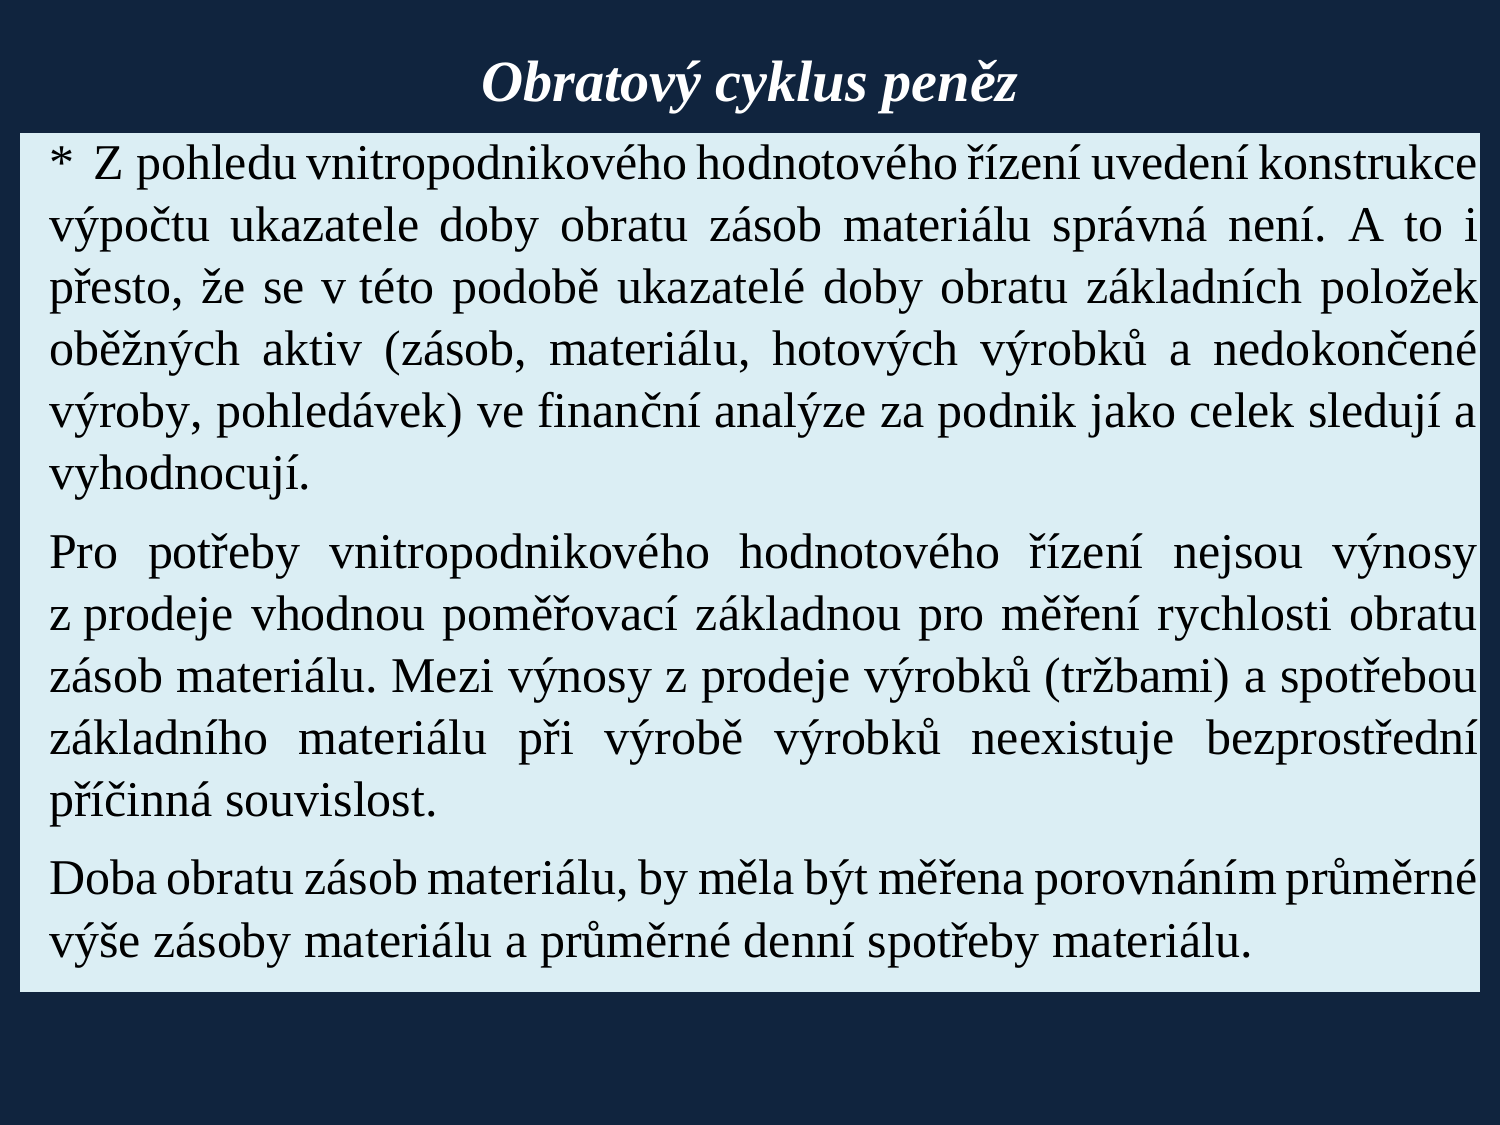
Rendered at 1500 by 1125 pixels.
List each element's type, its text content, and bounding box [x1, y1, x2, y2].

title Obratový cyklus peněz [74, 18, 1426, 131]
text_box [19, 132, 1481, 993]
